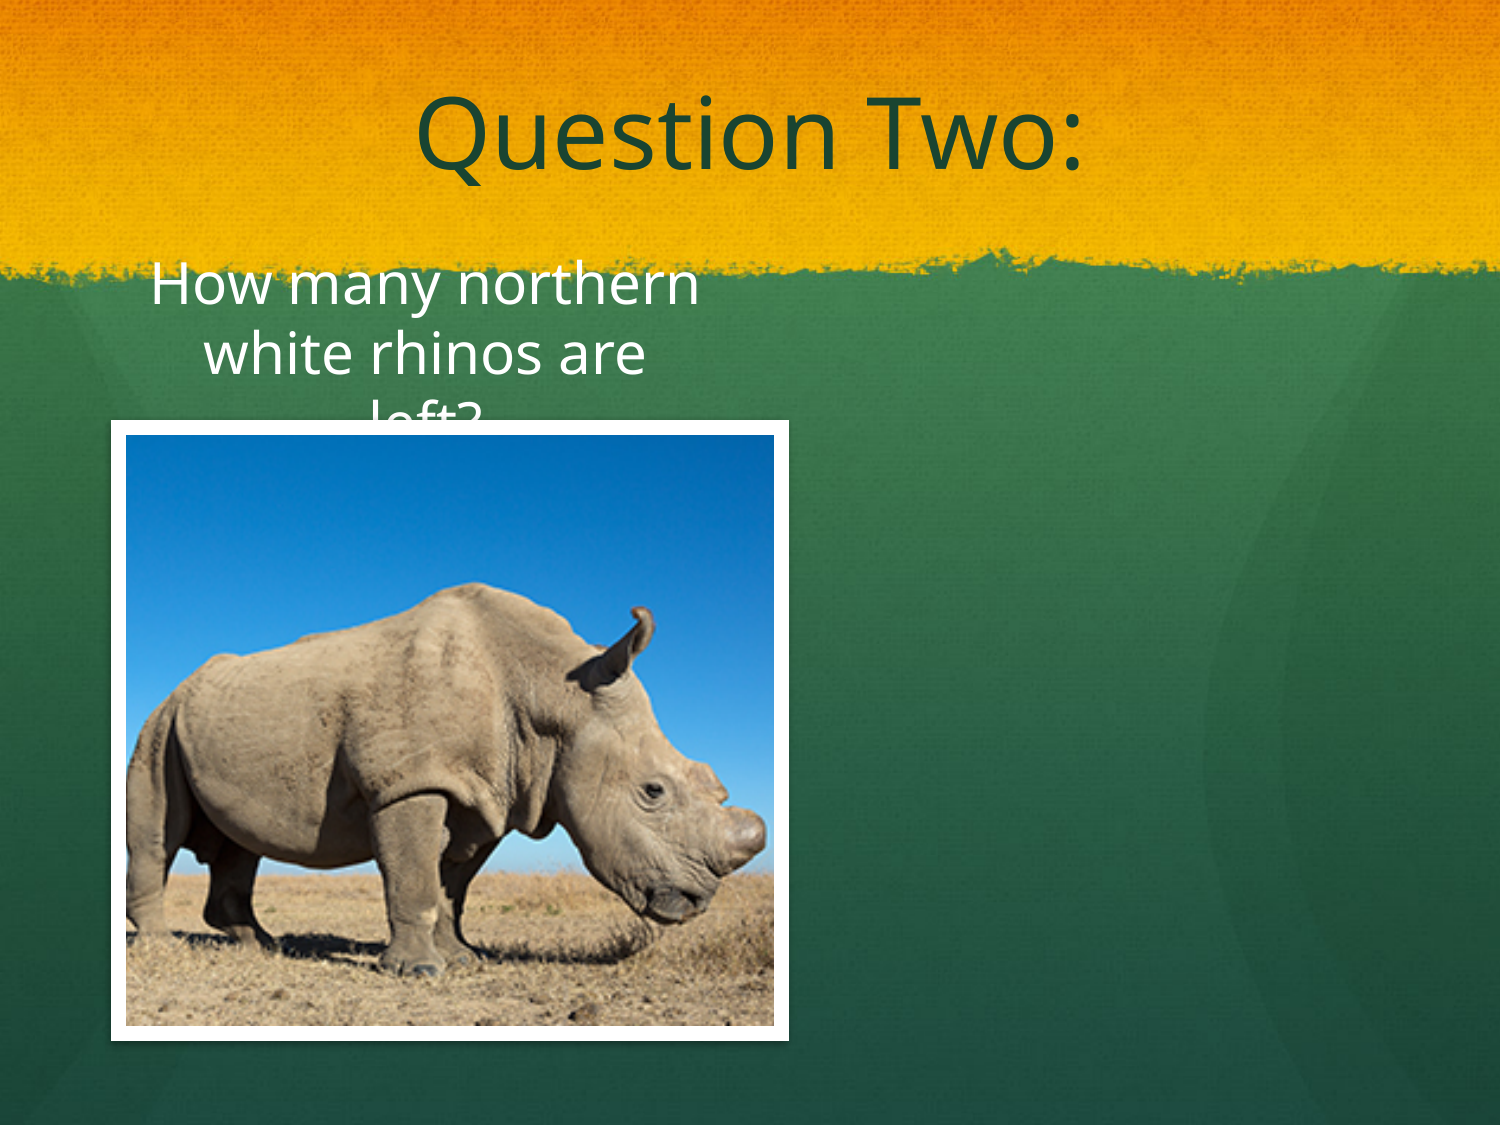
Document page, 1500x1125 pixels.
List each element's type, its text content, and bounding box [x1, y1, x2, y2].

list How many northern white rhinos are left? [125, 276, 726, 417]
picture [0, 0, 1500, 1125]
title Question Two: [125, 13, 1375, 246]
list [124, 434, 775, 1027]
